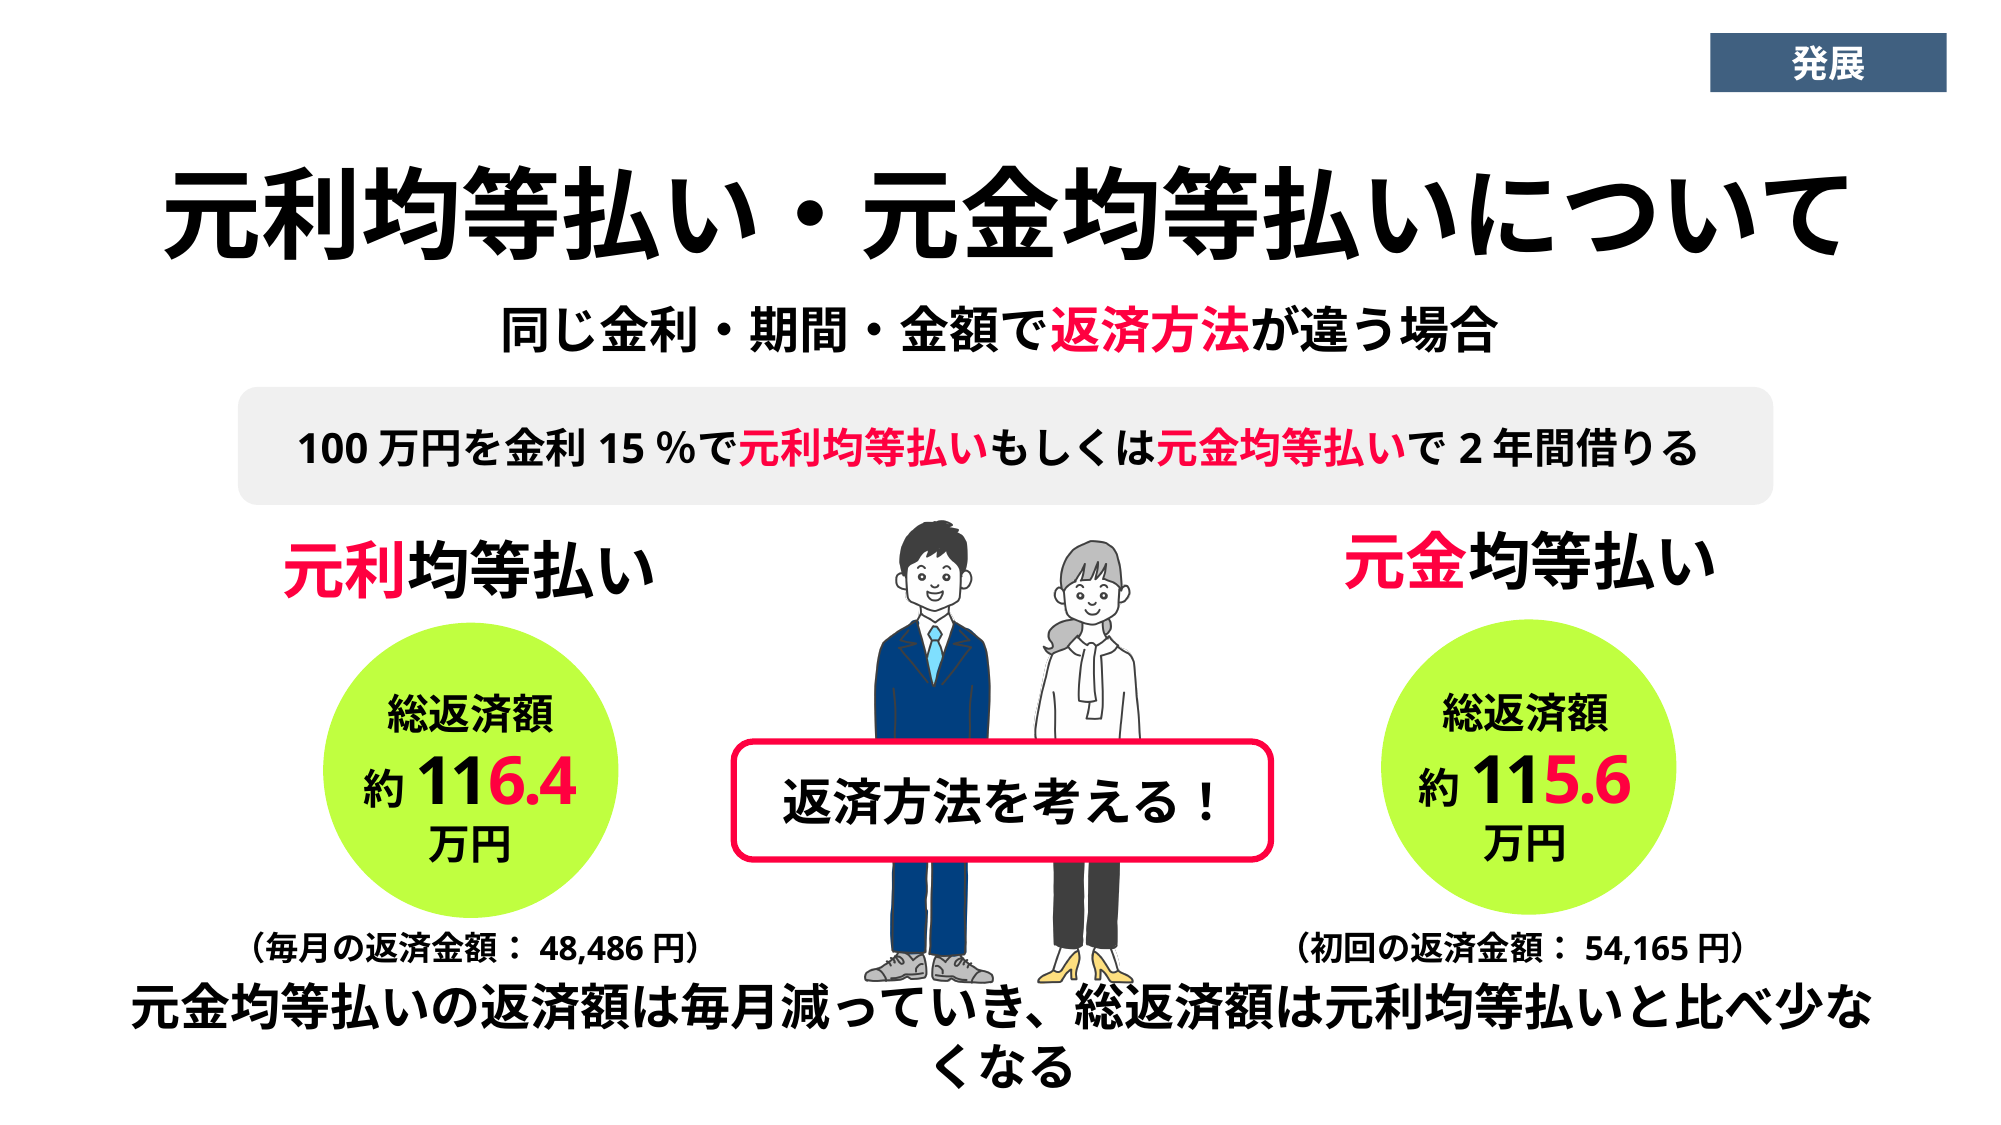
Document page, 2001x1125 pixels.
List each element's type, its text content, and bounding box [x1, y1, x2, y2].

text_box （毎月の返済金額：48,486円） [232, 917, 764, 977]
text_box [733, 741, 1272, 860]
picture [864, 860, 1141, 984]
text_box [1378, 619, 1677, 915]
picture [864, 520, 1141, 741]
text_box 元金均等払いの返済額は毎月減っていき、総返済額は元利均等払いと比べ少なくなる [116, 976, 1889, 1095]
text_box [237, 386, 1774, 506]
text_box 元金均等払い [1294, 530, 1768, 590]
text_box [323, 622, 619, 918]
text_box （初回の返済金額：54,165円） [1277, 917, 1809, 977]
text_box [1710, 33, 1947, 93]
text_box 同じ金利・期間・金額で返済方法が違う場合 [409, 269, 1591, 386]
text_box 元利均等払い・元金均等払いについて [123, 151, 1896, 270]
text_box 元利均等払い [233, 538, 706, 598]
